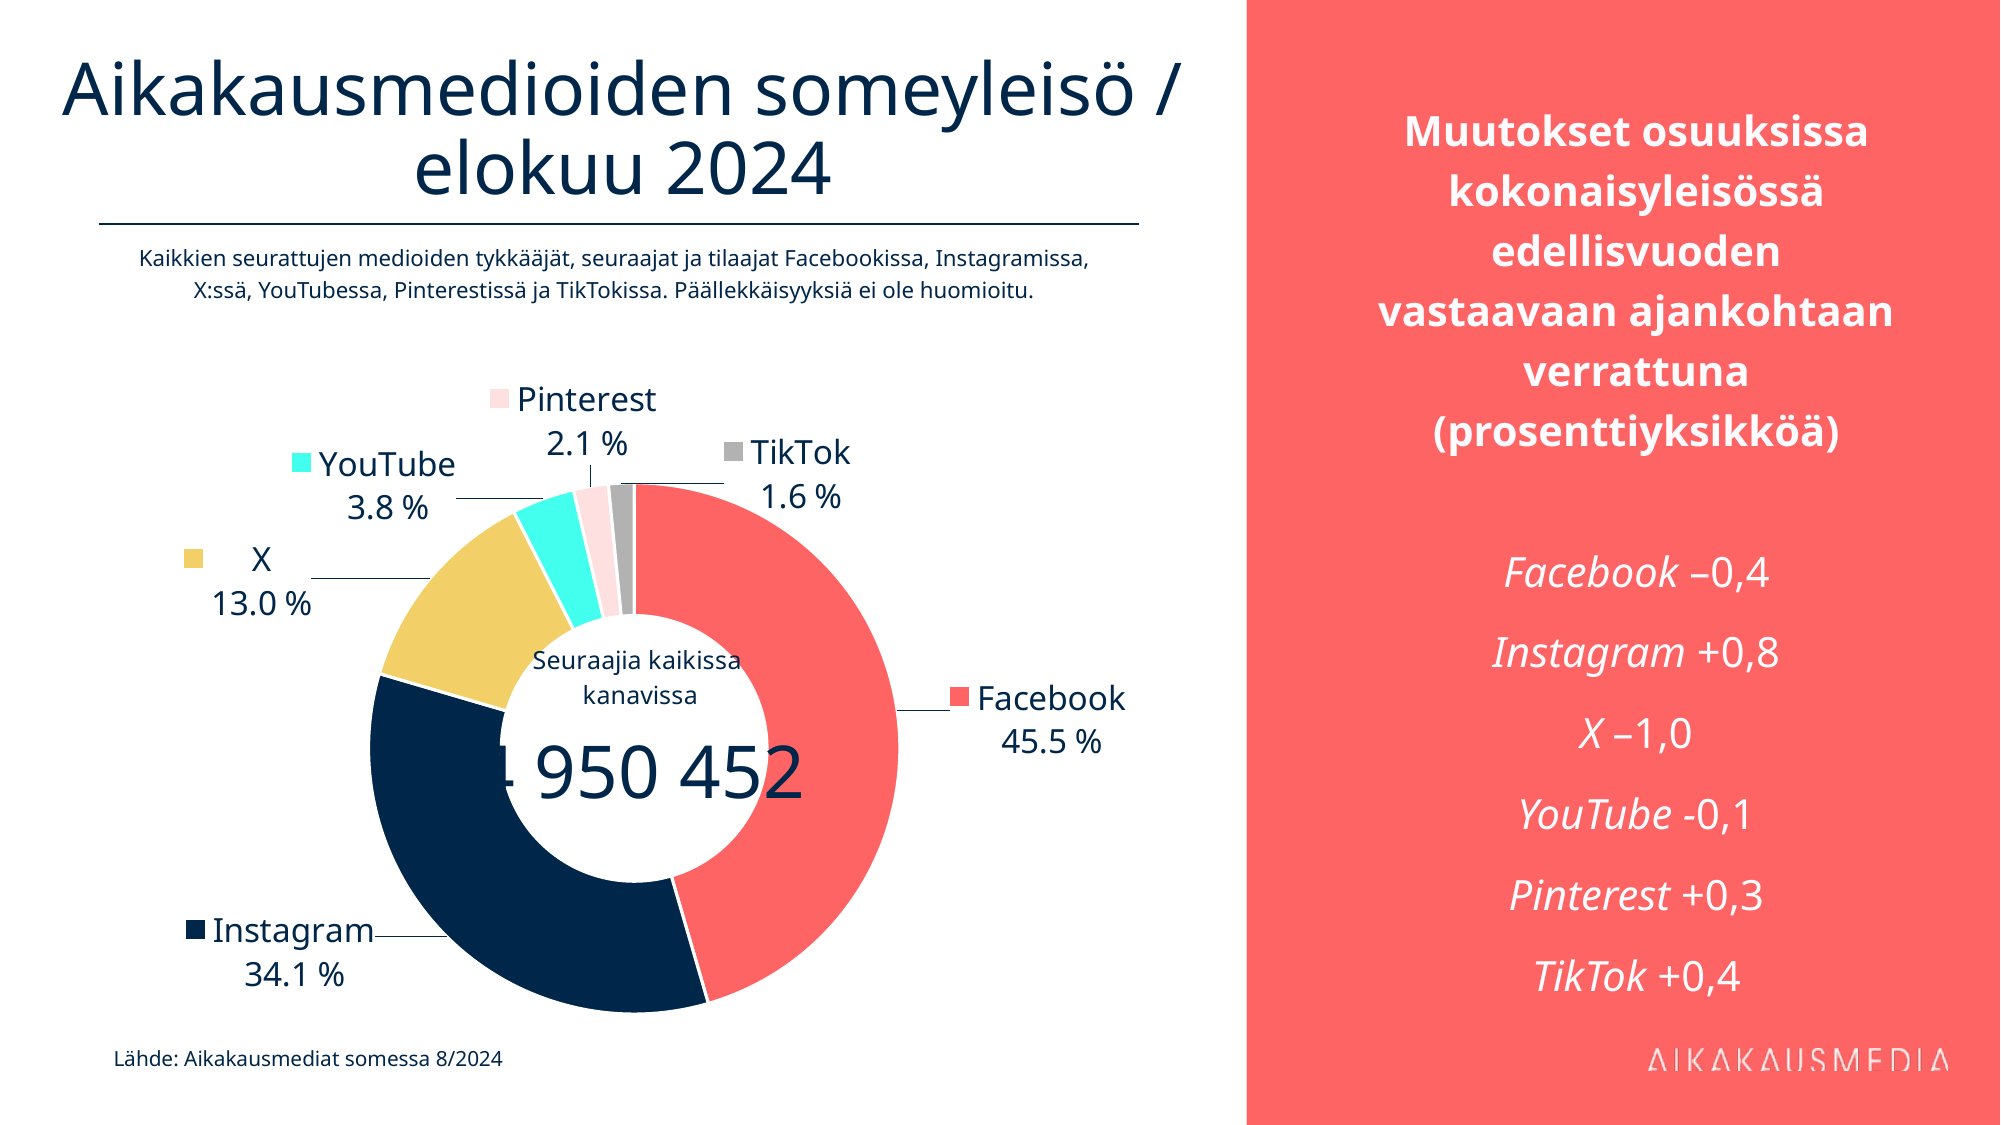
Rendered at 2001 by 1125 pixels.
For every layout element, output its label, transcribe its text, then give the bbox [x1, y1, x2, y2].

title Aikakausmedioiden someyleisö / elokuu 2024 [0, 37, 1247, 225]
chart [0, 339, 1191, 1027]
text_box Kaikkien seurattujen medioiden tykkääjät, seuraajat ja tilaajat Facebookissa, Instagramissa, X:ssä, YouTubessa, Pinterestissä ja TikTokissa. Päällekkäisyyksiä ei ole huomioitu. [96, 231, 1133, 333]
list Muutokset osuuksissa kokonaisyleisössä edellisvuoden vastaavaan ajankohtaan verrattuna (prosenttiyksikköä) Facebook –0,4 Instagram +0,8 X –1,0 YouTube -0,1 Pinterest +0,3 TikTok +0,4 [1355, 131, 1918, 963]
